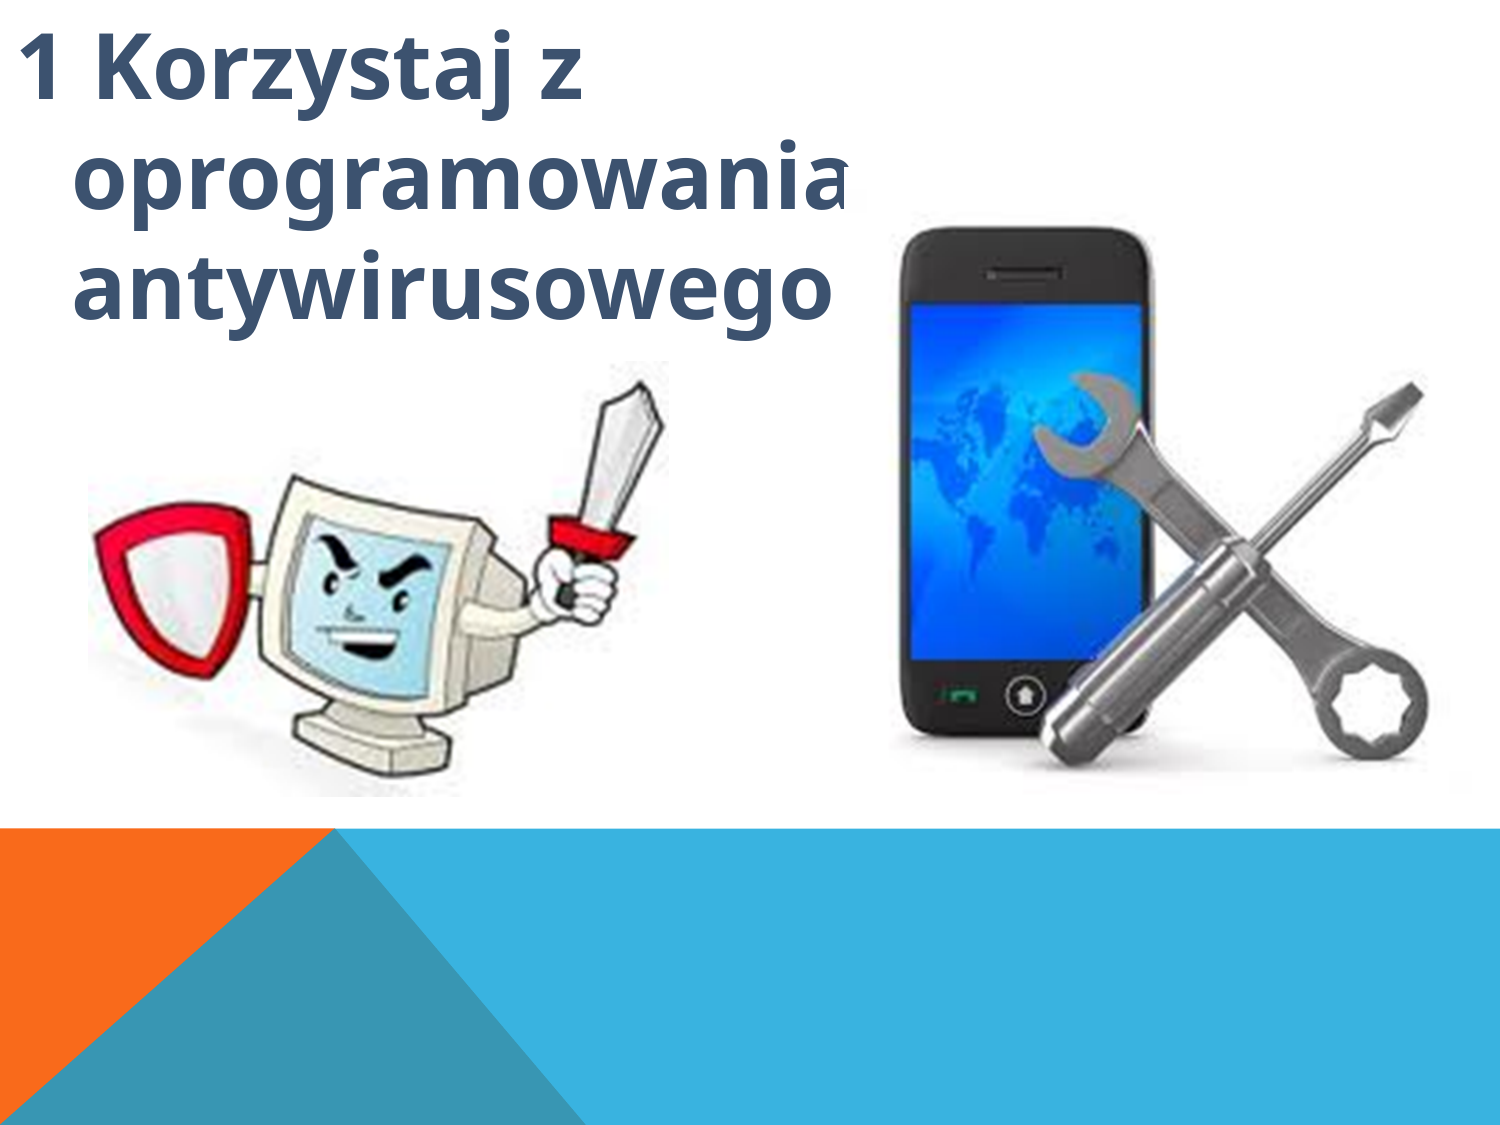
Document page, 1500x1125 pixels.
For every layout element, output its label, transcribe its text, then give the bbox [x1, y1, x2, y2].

picture [844, 167, 1475, 797]
list 1 Korzystaj z oprogramowania antywirusowego ! [0, 0, 1369, 768]
picture [88, 361, 669, 798]
